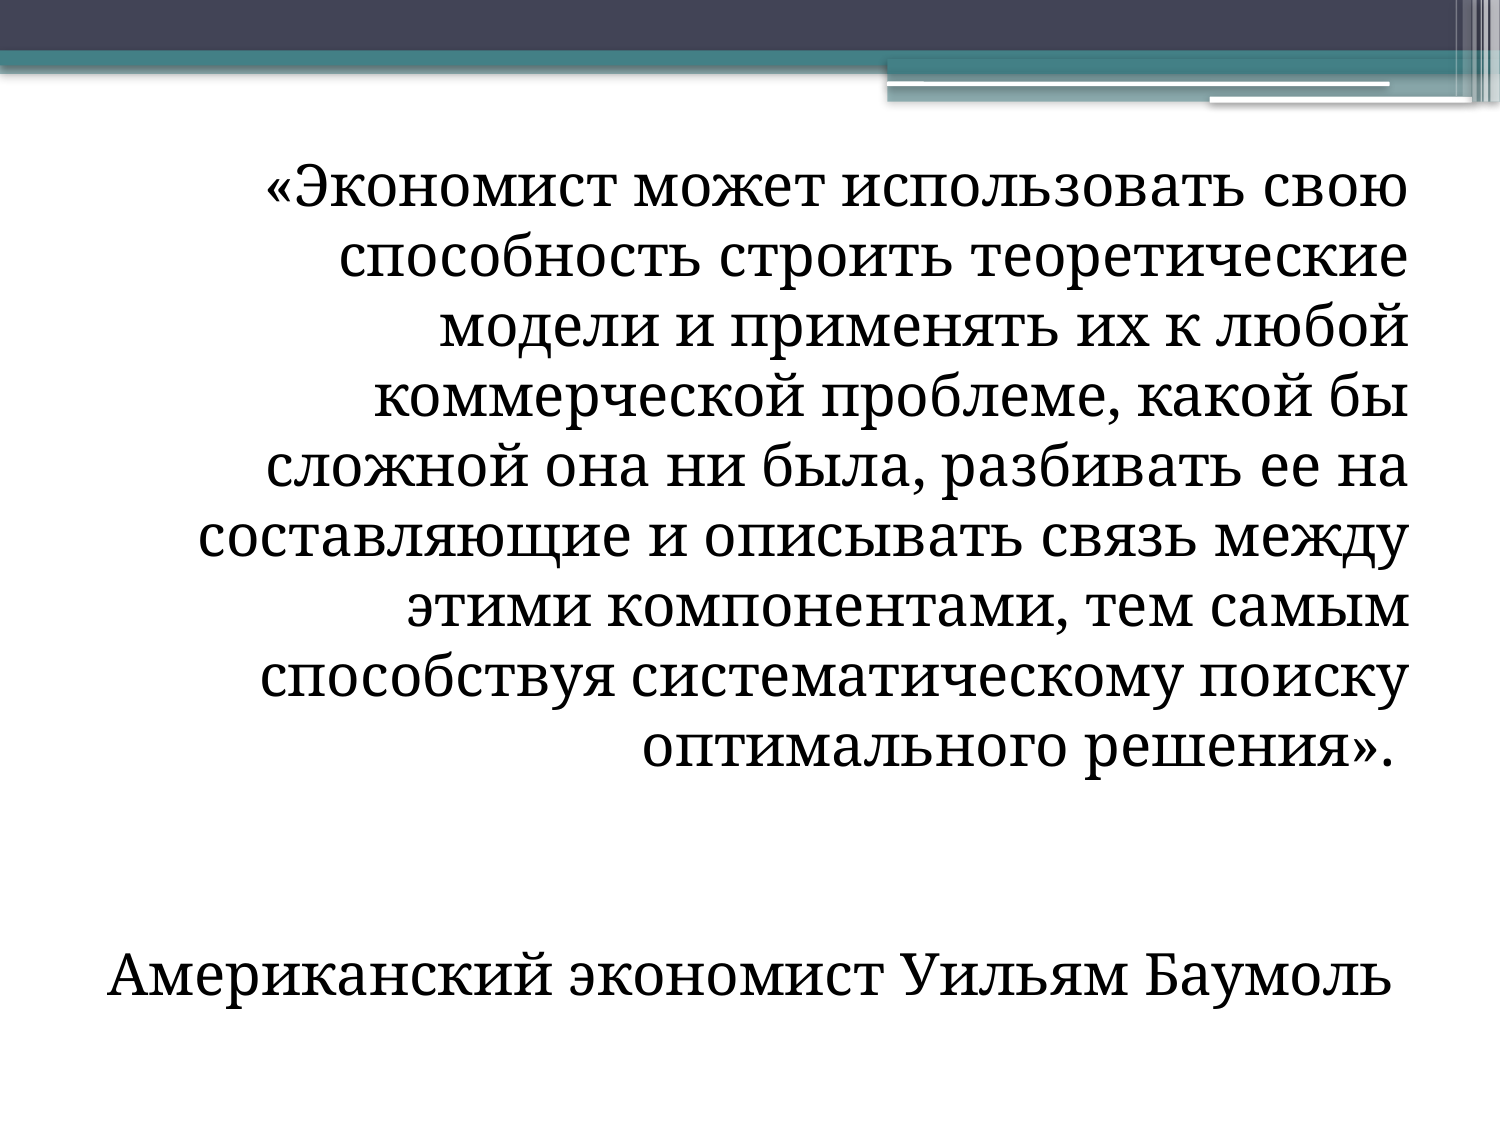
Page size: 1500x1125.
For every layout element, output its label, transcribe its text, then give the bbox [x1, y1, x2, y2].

list «Экономист может использовать свою способность строить теоретические модели и применять их к любой коммерческой проблеме, какой бы сложной она ни была, разбивать ее на составляющие и описывать связь между этими компонентами, тем самым способствуя систематическому поиску оптимального решения». Американский экономист Уильям Баумоль [75, 140, 1425, 1079]
